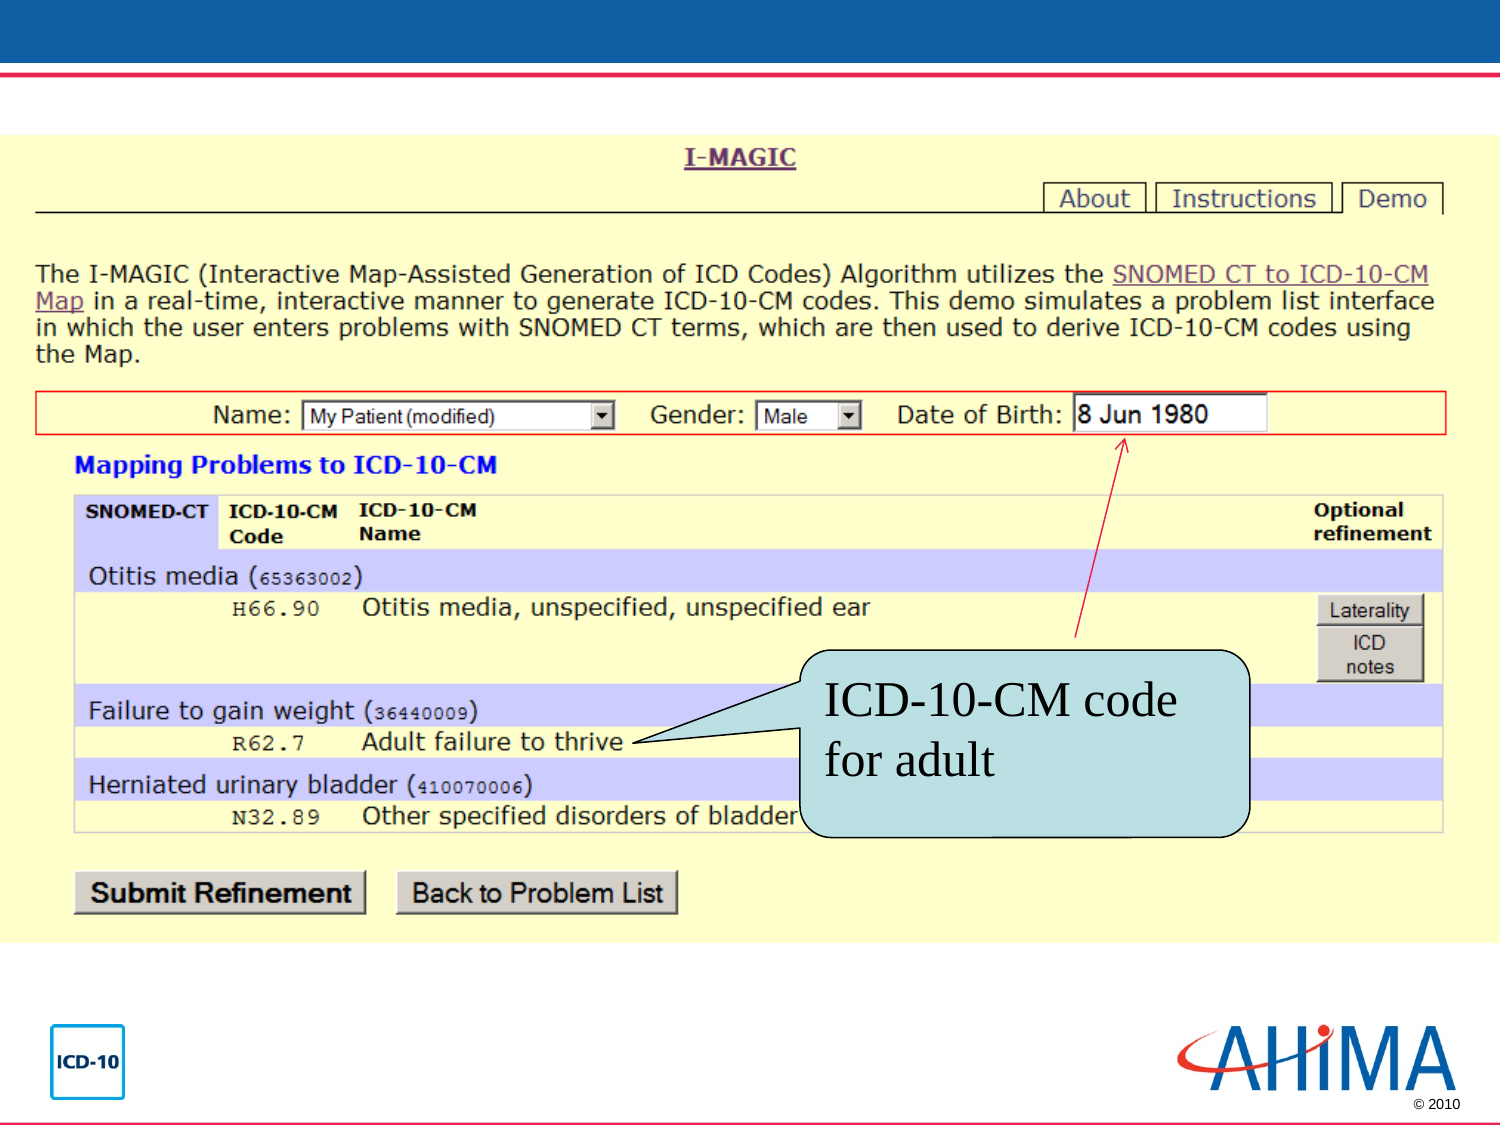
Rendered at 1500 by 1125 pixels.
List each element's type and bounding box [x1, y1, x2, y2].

text_box [1074, 437, 1126, 638]
picture [0, 135, 1500, 944]
picture [1175, 1024, 1464, 1097]
picture [54, 1028, 122, 1097]
